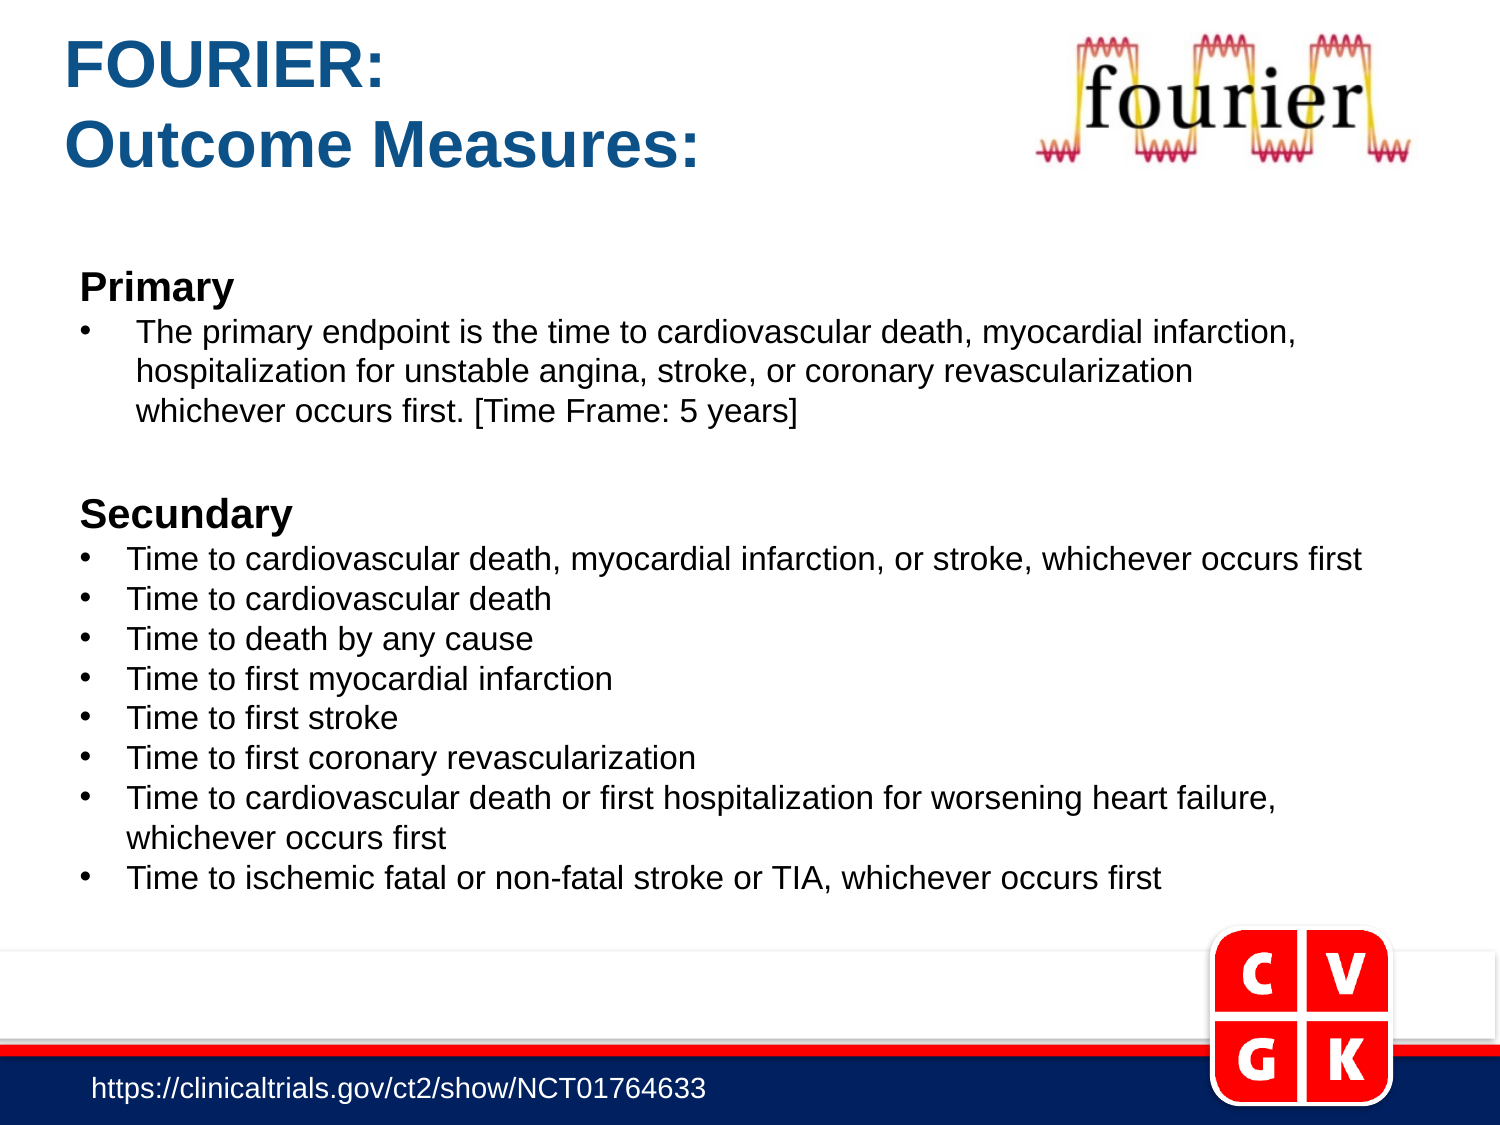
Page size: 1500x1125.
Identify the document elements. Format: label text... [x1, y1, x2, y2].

picture [1215, 930, 1388, 1102]
picture [1034, 31, 1419, 170]
text_box Secundary Time to cardiovascular death, myocardial infarction, or stroke, whichever occurs first Time to cardiovascular death Time to death by any cause Time to first myocardial infarction Time to first stroke Time to first coronary revascularization Time to cardiovascular death or first hospitalization for worsening heart failure, whichever occurs first Time to ischemic fatal or non-fatal stroke or TIA, whichever occurs first [64, 479, 1394, 904]
text_box https://clinicaltrials.gov/ct2/show/NCT01764633 [76, 1061, 948, 1112]
text_box Primary The primary endpoint is the time to cardiovascular death, myocardial infarction, hospitalization for unstable angina, stroke, or coronary revascularization whichever occurs first. [Time Frame: 5 years] [64, 252, 1330, 477]
title FOURIER: Outcome Measures: [64, 45, 1425, 182]
